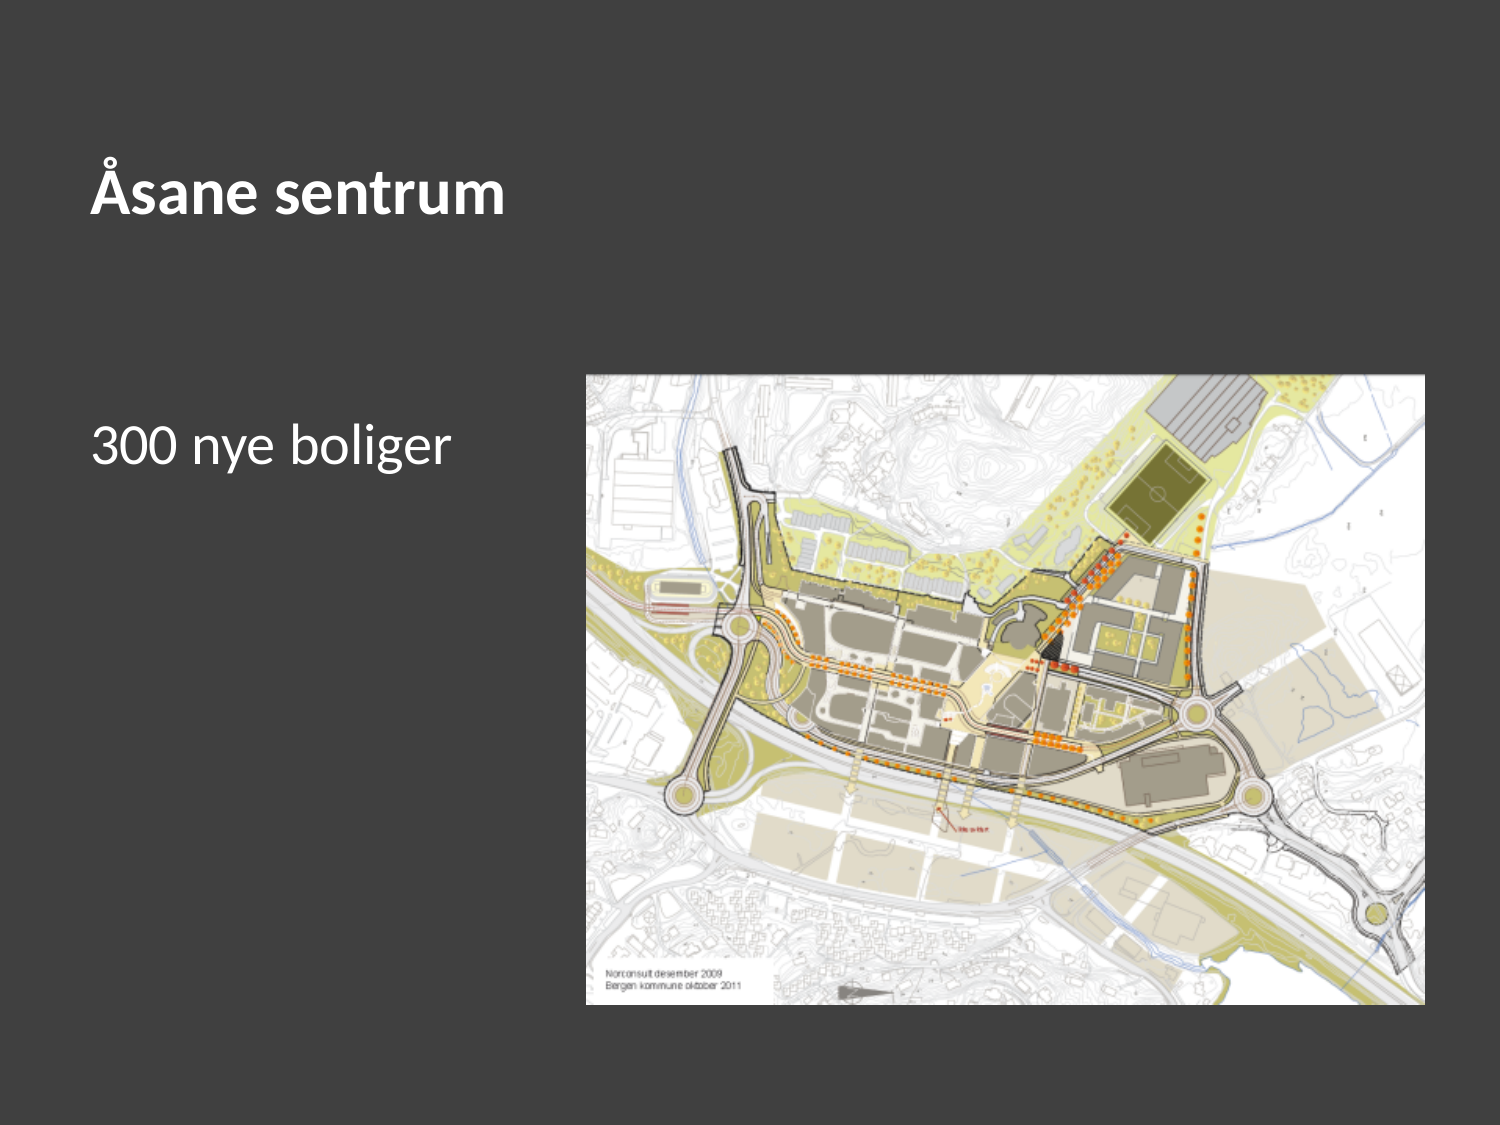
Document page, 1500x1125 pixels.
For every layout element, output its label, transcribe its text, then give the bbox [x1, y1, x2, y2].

title Åsane sentrum [75, 44, 569, 235]
list 300 nye boliger [75, 235, 569, 1005]
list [586, 373, 1426, 1006]
